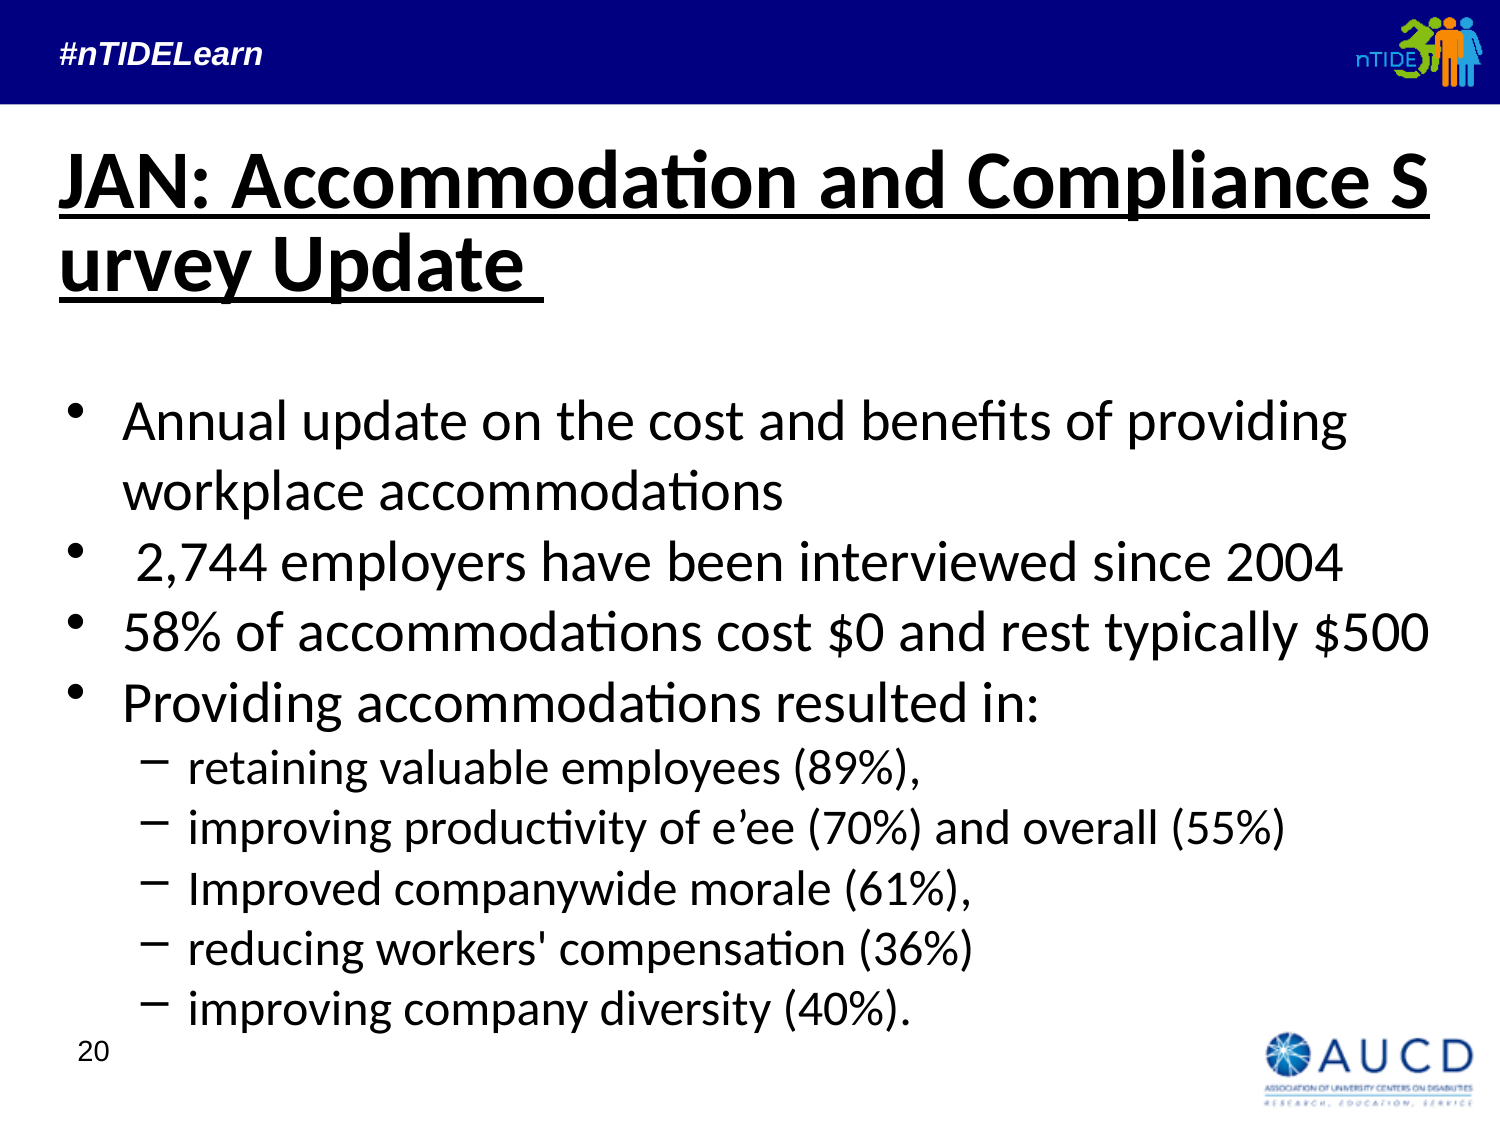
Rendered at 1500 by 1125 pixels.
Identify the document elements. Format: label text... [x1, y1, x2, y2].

picture [1336, 12, 1494, 93]
text_box #nTIDELearn [43, 24, 407, 80]
list Annual update on the cost and benefits of providing workplace accommodations 2,744 employers have been interviewed since 2004 58% of accommodations cost $0 and rest typically $500 Providing accommodations resulted in: retaining valuable employees (89%), improving productivity of e’ee (70%) and overall (55%) Improved companywide morale (61%), reducing workers' compensation (36%) improving company diversity (40%). [50, 375, 1467, 1070]
slide_number 20 [24, 1024, 126, 1104]
text_box [0, 0, 1500, 105]
title JAN: Accommodation and Compliance Survey Update [43, 117, 1467, 325]
picture [1260, 1029, 1478, 1112]
